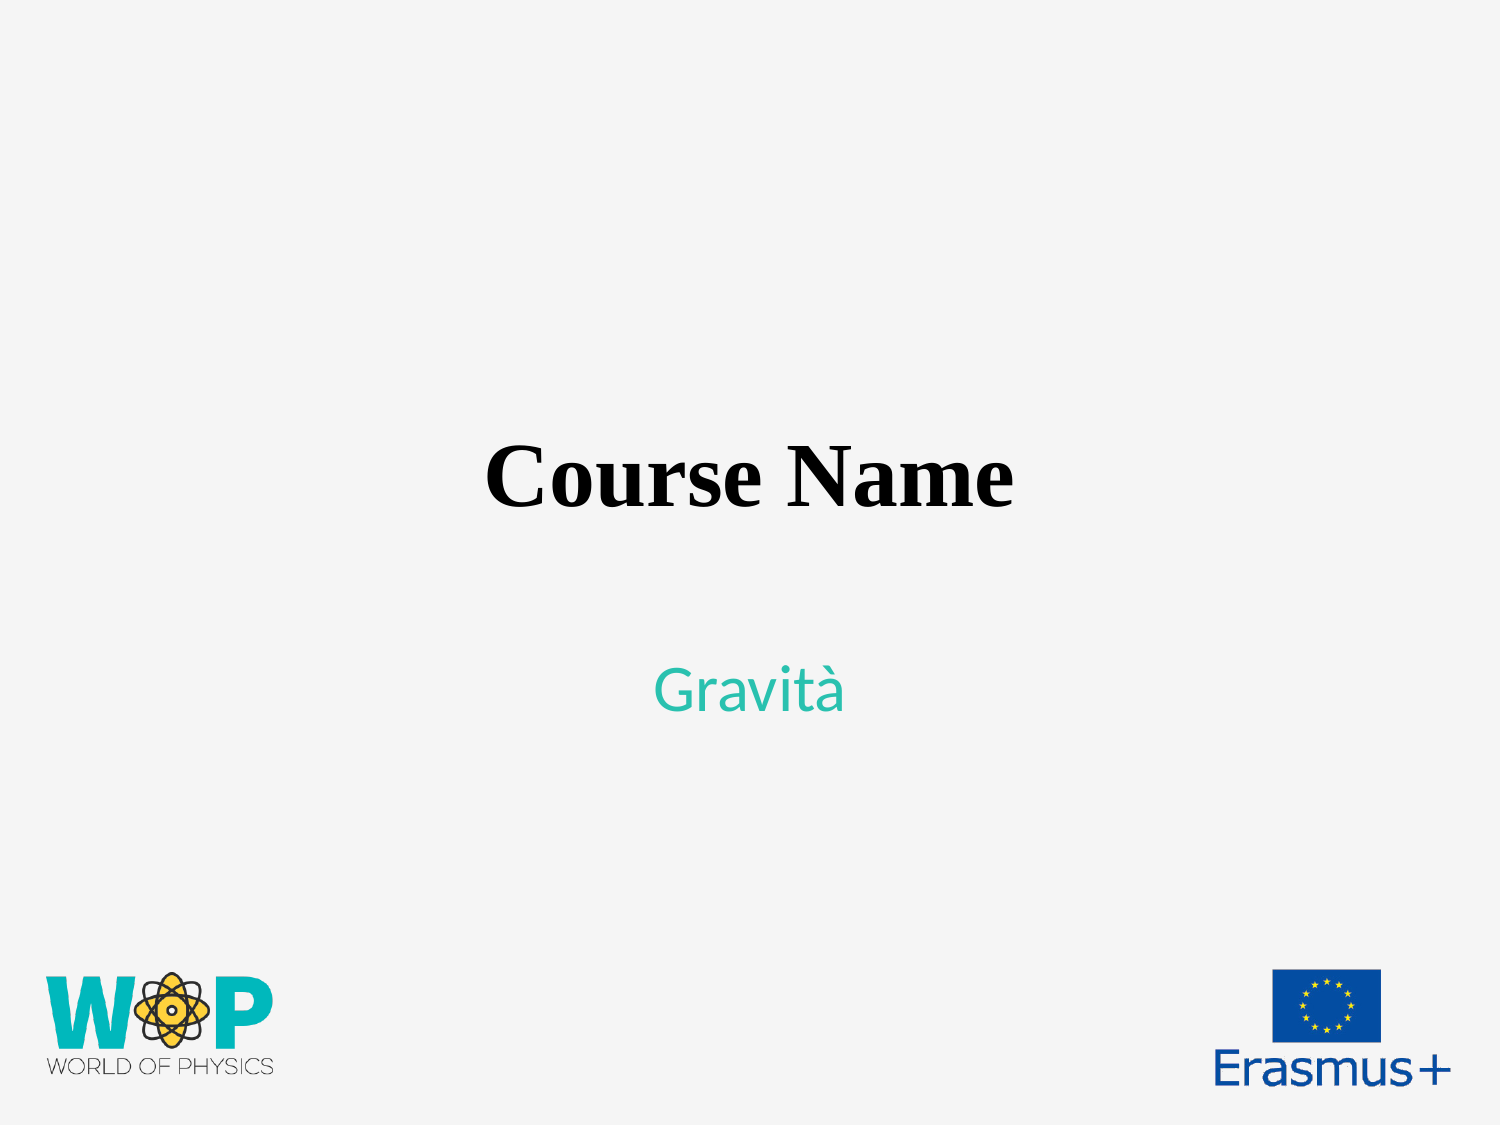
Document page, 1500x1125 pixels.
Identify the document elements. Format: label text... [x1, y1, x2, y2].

subtitle Gravità [225, 637, 1275, 925]
picture [1206, 948, 1455, 1089]
title Course Name [112, 349, 1388, 591]
picture [46, 972, 274, 1076]
